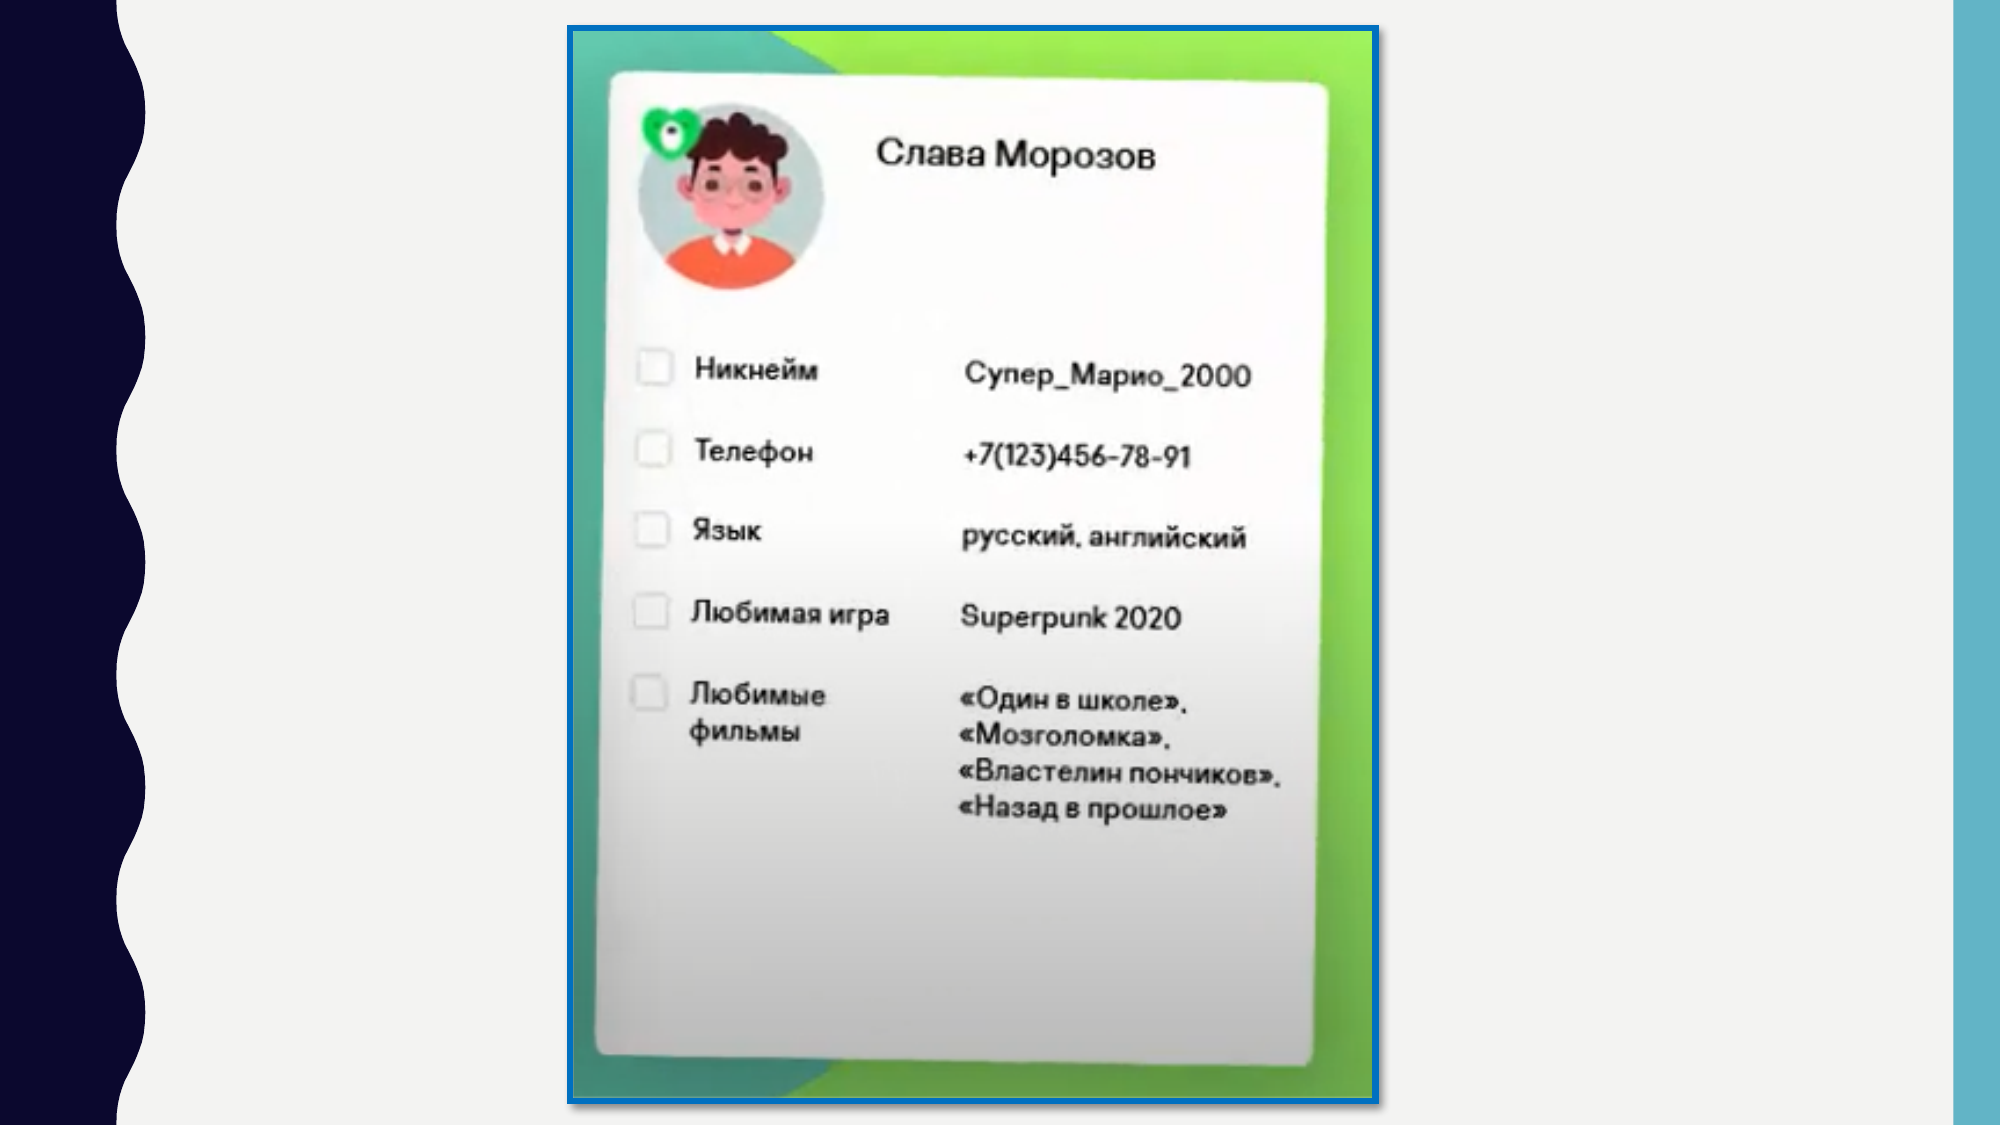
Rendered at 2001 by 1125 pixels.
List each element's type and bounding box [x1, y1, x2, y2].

picture [573, 31, 1373, 1099]
